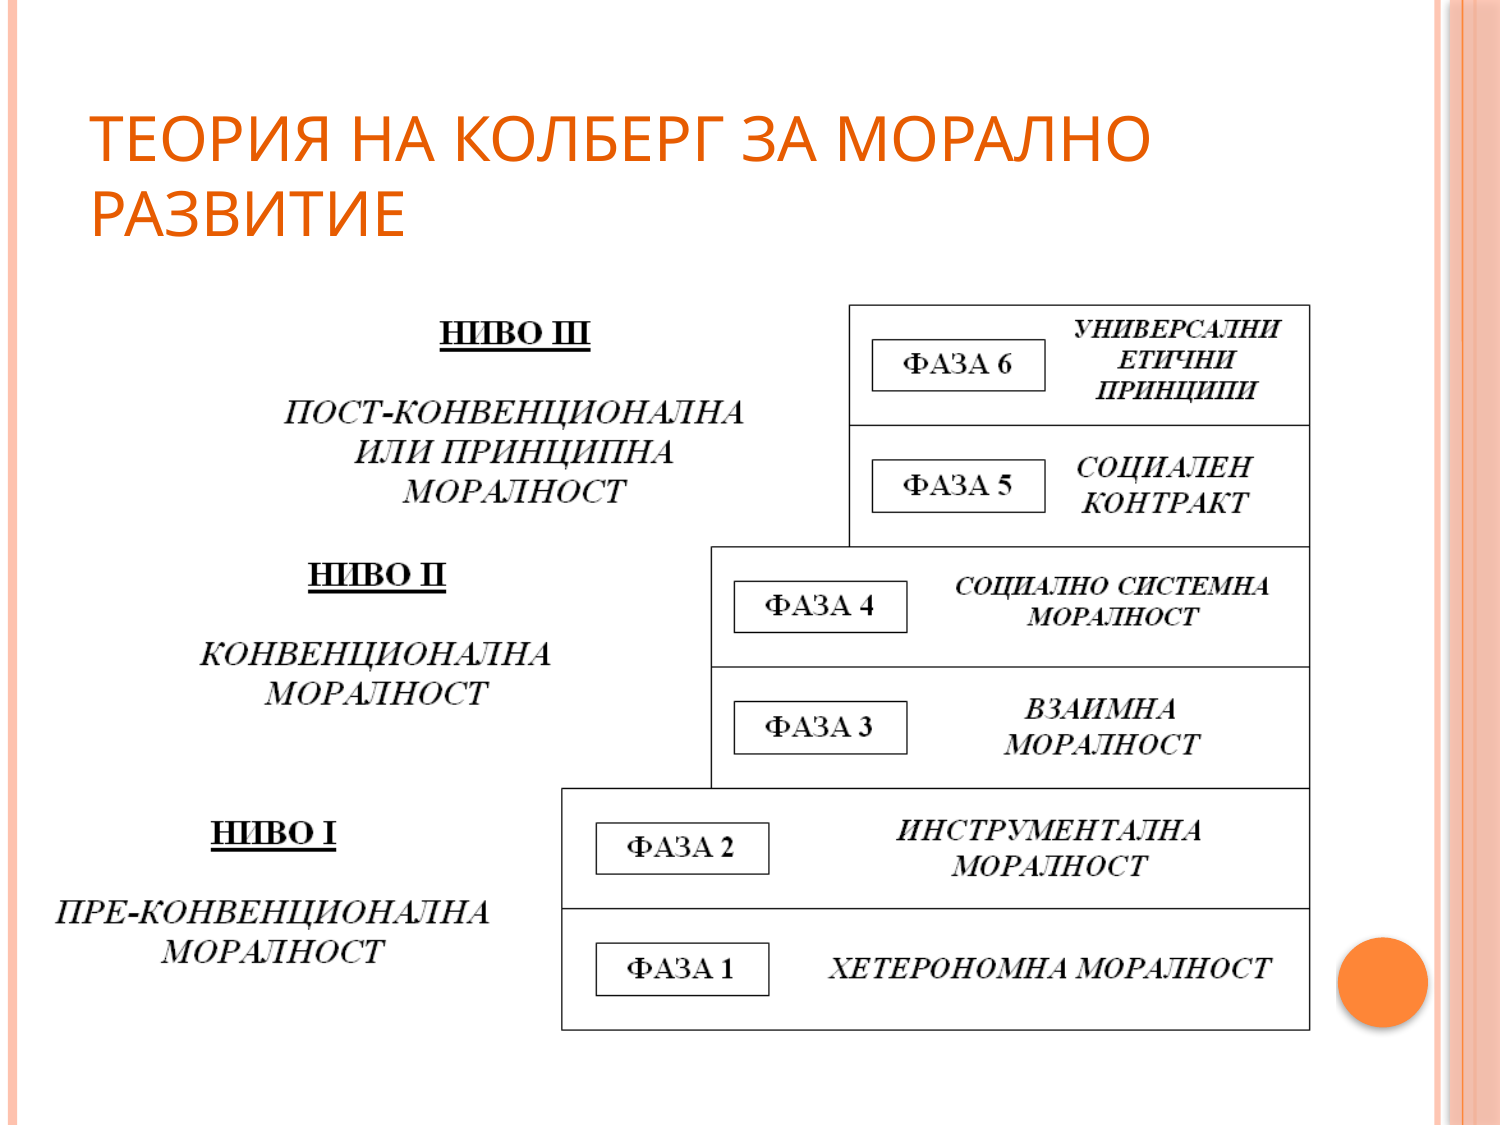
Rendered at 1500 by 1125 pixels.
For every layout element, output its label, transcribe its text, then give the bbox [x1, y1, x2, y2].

picture [40, 273, 1337, 1060]
text_box Теория на Колберг за морално развитие [75, 91, 1412, 279]
